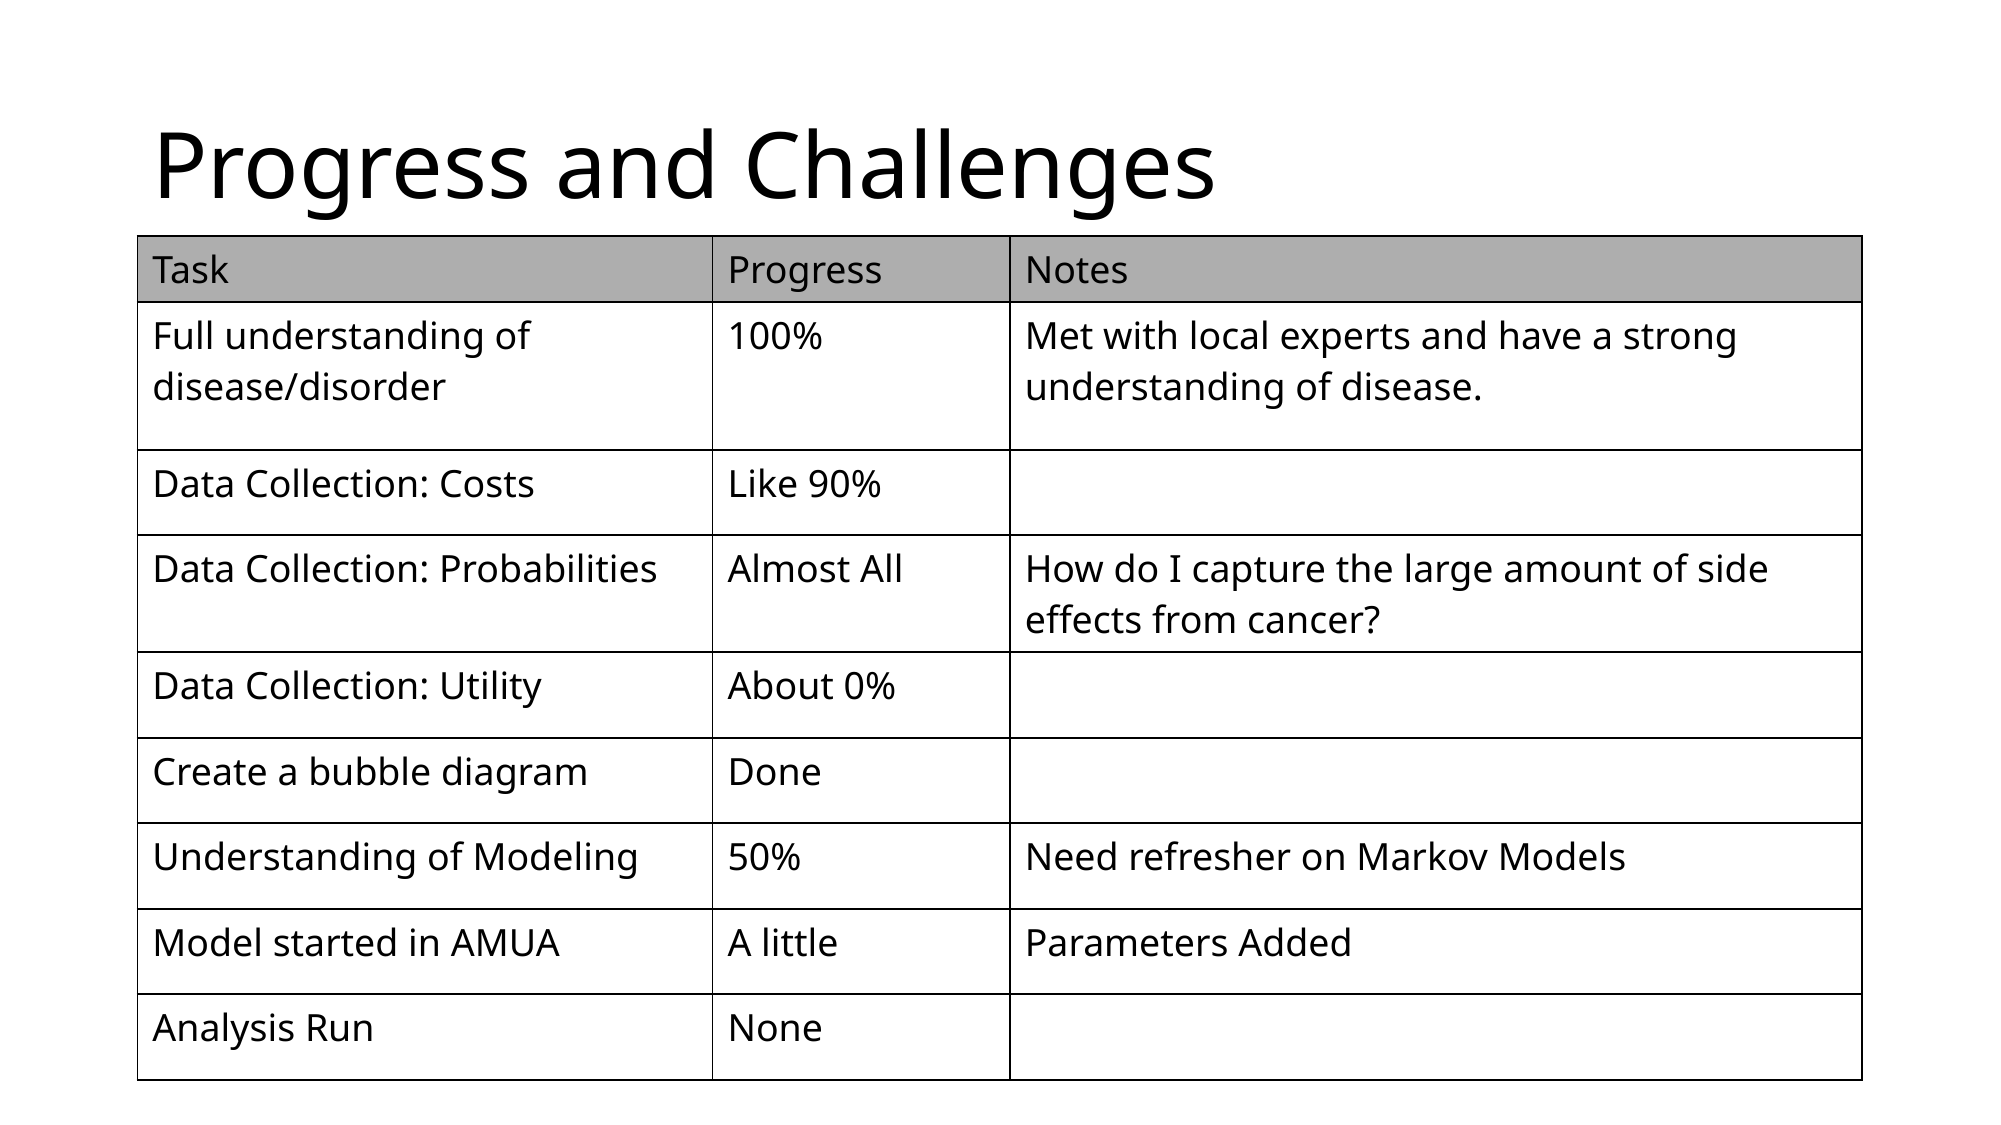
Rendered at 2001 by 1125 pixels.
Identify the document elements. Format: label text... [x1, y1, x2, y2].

table_cell Need refresher on Markov Models [1011, 824, 1861, 908]
table_cell Understanding of Modeling [138, 824, 712, 908]
table_cell How do I capture the large amount of side effects from cancer? [1011, 536, 1861, 651]
table_cell None [713, 995, 1009, 1079]
table_header Notes [1011, 237, 1861, 301]
table_header Progress [713, 237, 1009, 301]
table_cell About 0% [713, 653, 1009, 737]
table_cell 50% [713, 824, 1009, 908]
table_cell A little [713, 910, 1009, 993]
title Progress and Challenges [137, 59, 1863, 235]
table_cell Data Collection: Probabilities [138, 536, 712, 651]
table_header Task [138, 237, 712, 301]
table_cell Full understanding of disease/disorder [138, 303, 712, 449]
table_cell Almost All [713, 536, 1009, 651]
table_cell [1011, 653, 1861, 737]
table_cell Model started in AMUA [138, 910, 712, 993]
table_cell [1011, 995, 1861, 1079]
table_cell Parameters Added [1011, 910, 1861, 993]
table_cell Met with local experts and have a strong understanding of disease. [1011, 303, 1861, 449]
table_cell Create a bubble diagram [138, 739, 712, 822]
table_cell Like 90% [713, 451, 1009, 534]
table_cell Data Collection: Costs [138, 451, 712, 534]
table_cell Done [713, 739, 1009, 822]
table_cell Analysis Run [138, 995, 712, 1079]
table_cell 100% [713, 303, 1009, 449]
table_cell [1011, 739, 1861, 822]
table_cell Data Collection: Utility [138, 653, 712, 737]
table_cell [1011, 451, 1861, 534]
